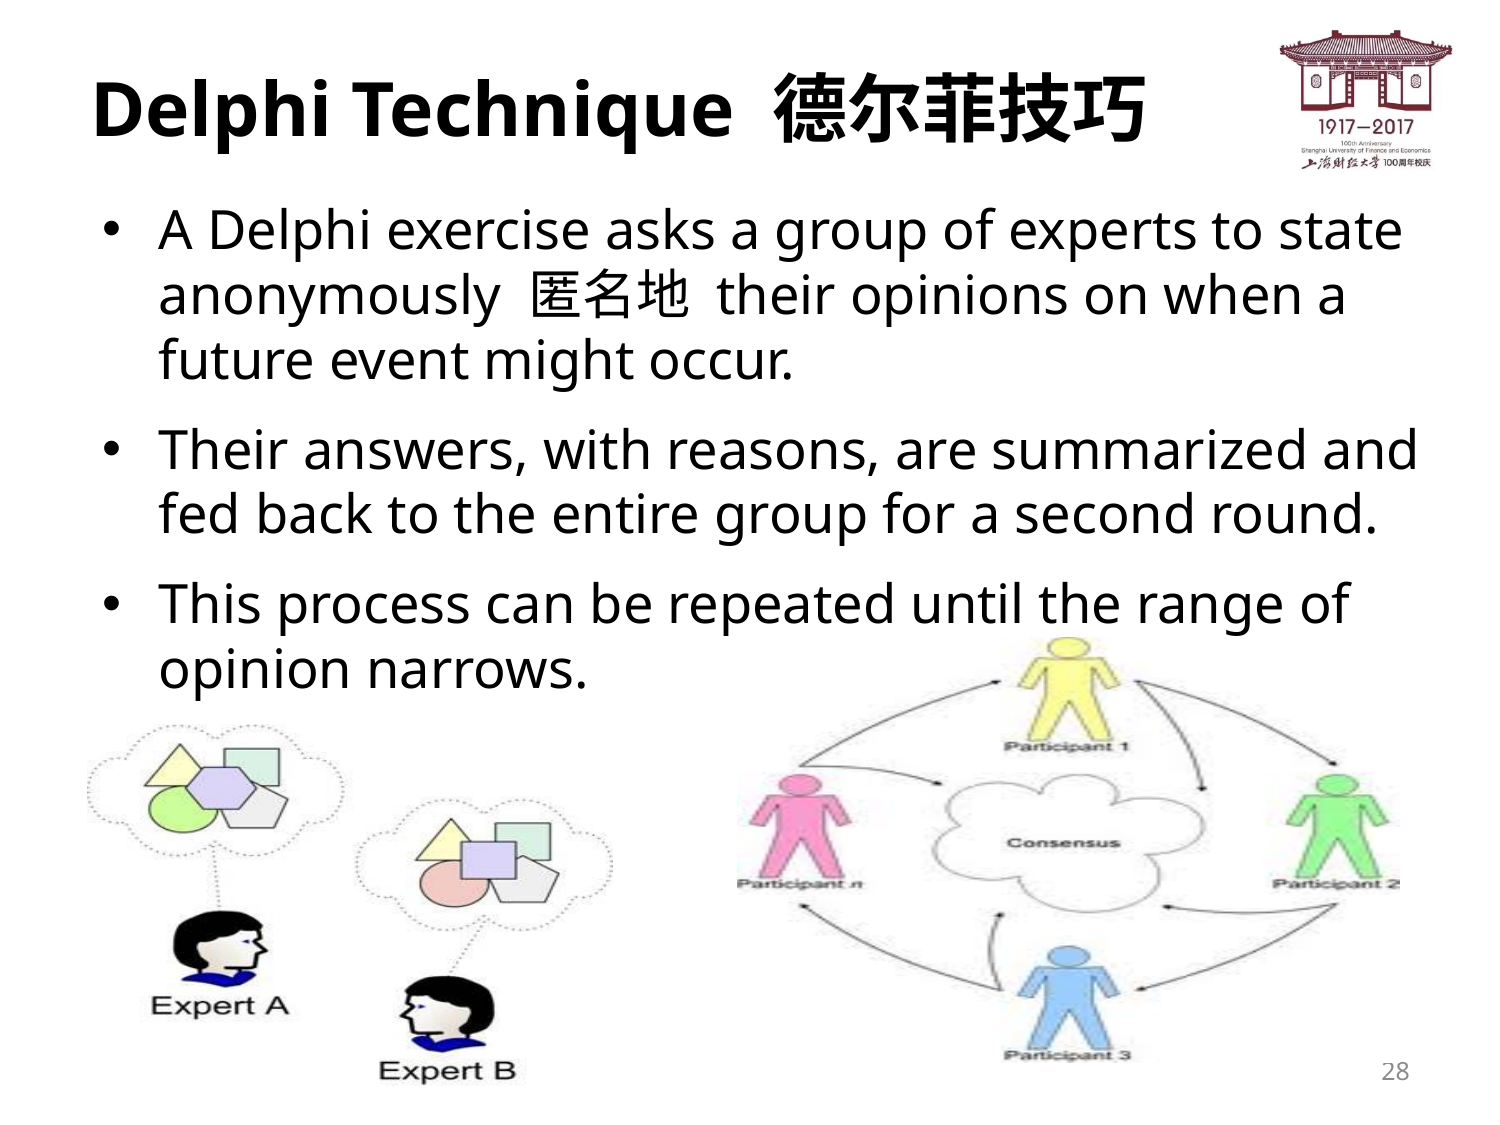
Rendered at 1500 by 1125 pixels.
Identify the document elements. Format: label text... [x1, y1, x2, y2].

picture [1269, 0, 1462, 173]
list A Delphi exercise asks a group of experts to state anonymously 匿名地 their opinions on when a future event might occur. Their answers, with reasons, are summarized and fed back to the entire group for a second round. This process can be repeated until the range of opinion narrows. [87, 187, 1438, 930]
title Delphi Technique 德尔菲技巧 [75, 37, 1425, 175]
slide_number 28 [1074, 1042, 1425, 1103]
picture [737, 637, 1401, 1063]
picture [87, 724, 613, 1088]
